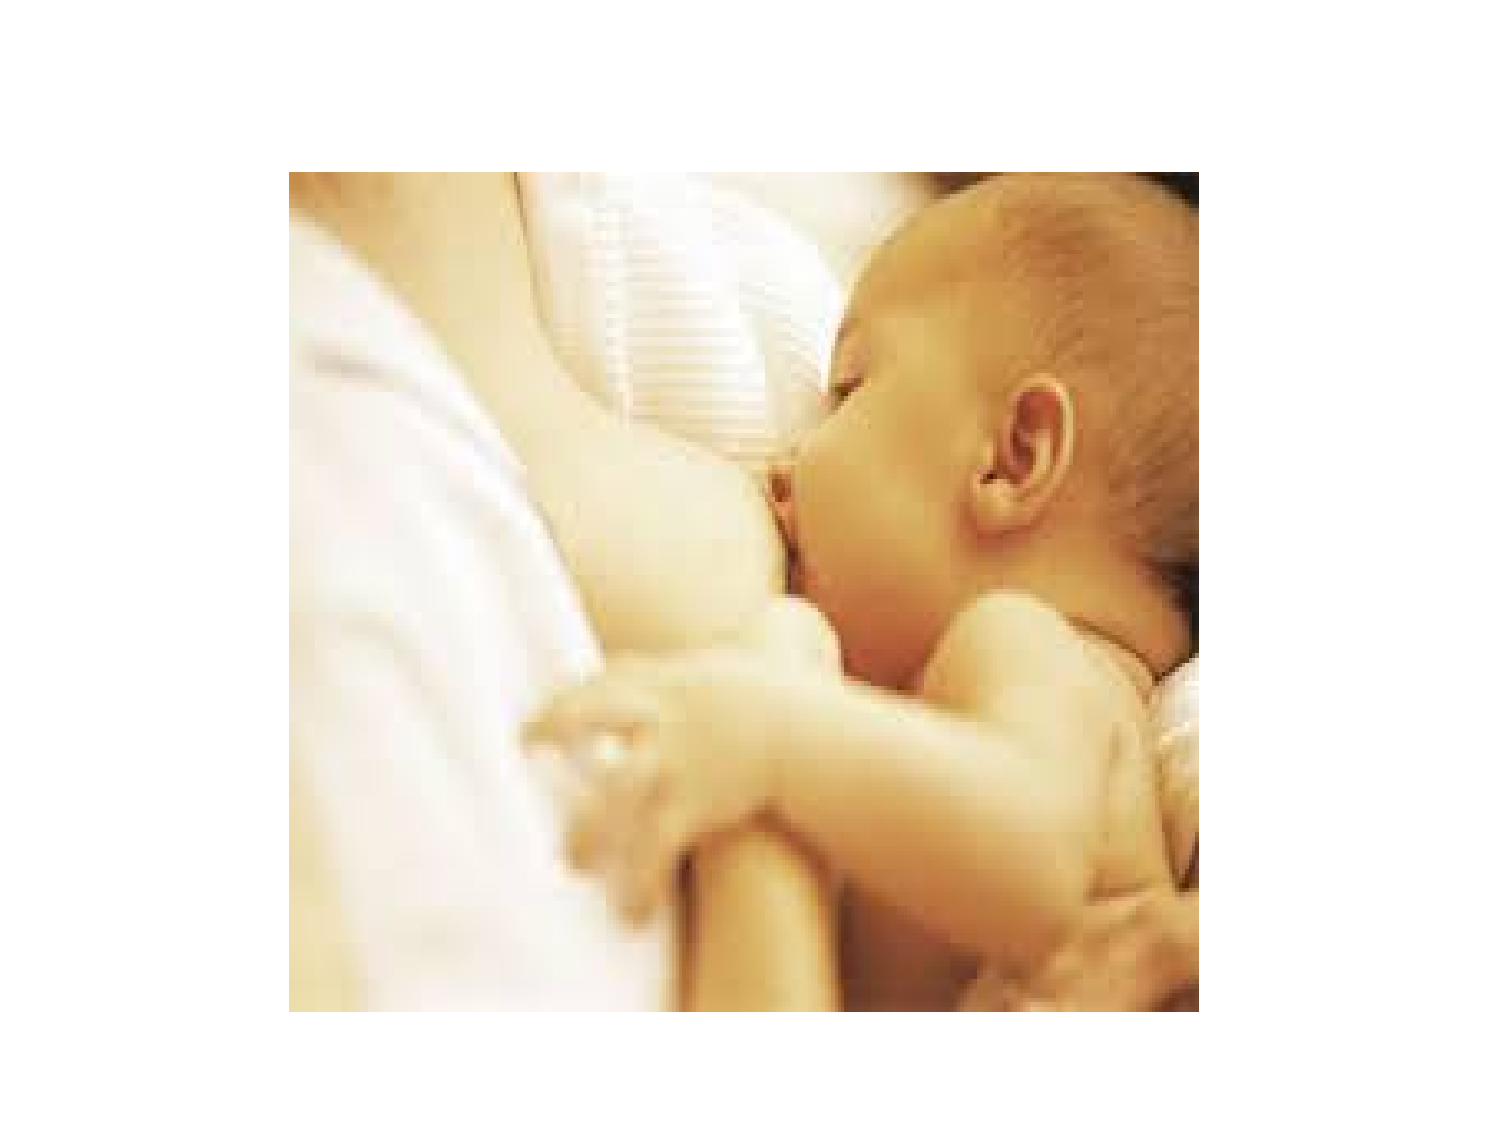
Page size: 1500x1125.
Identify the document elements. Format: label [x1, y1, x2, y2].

picture [289, 172, 1200, 1012]
